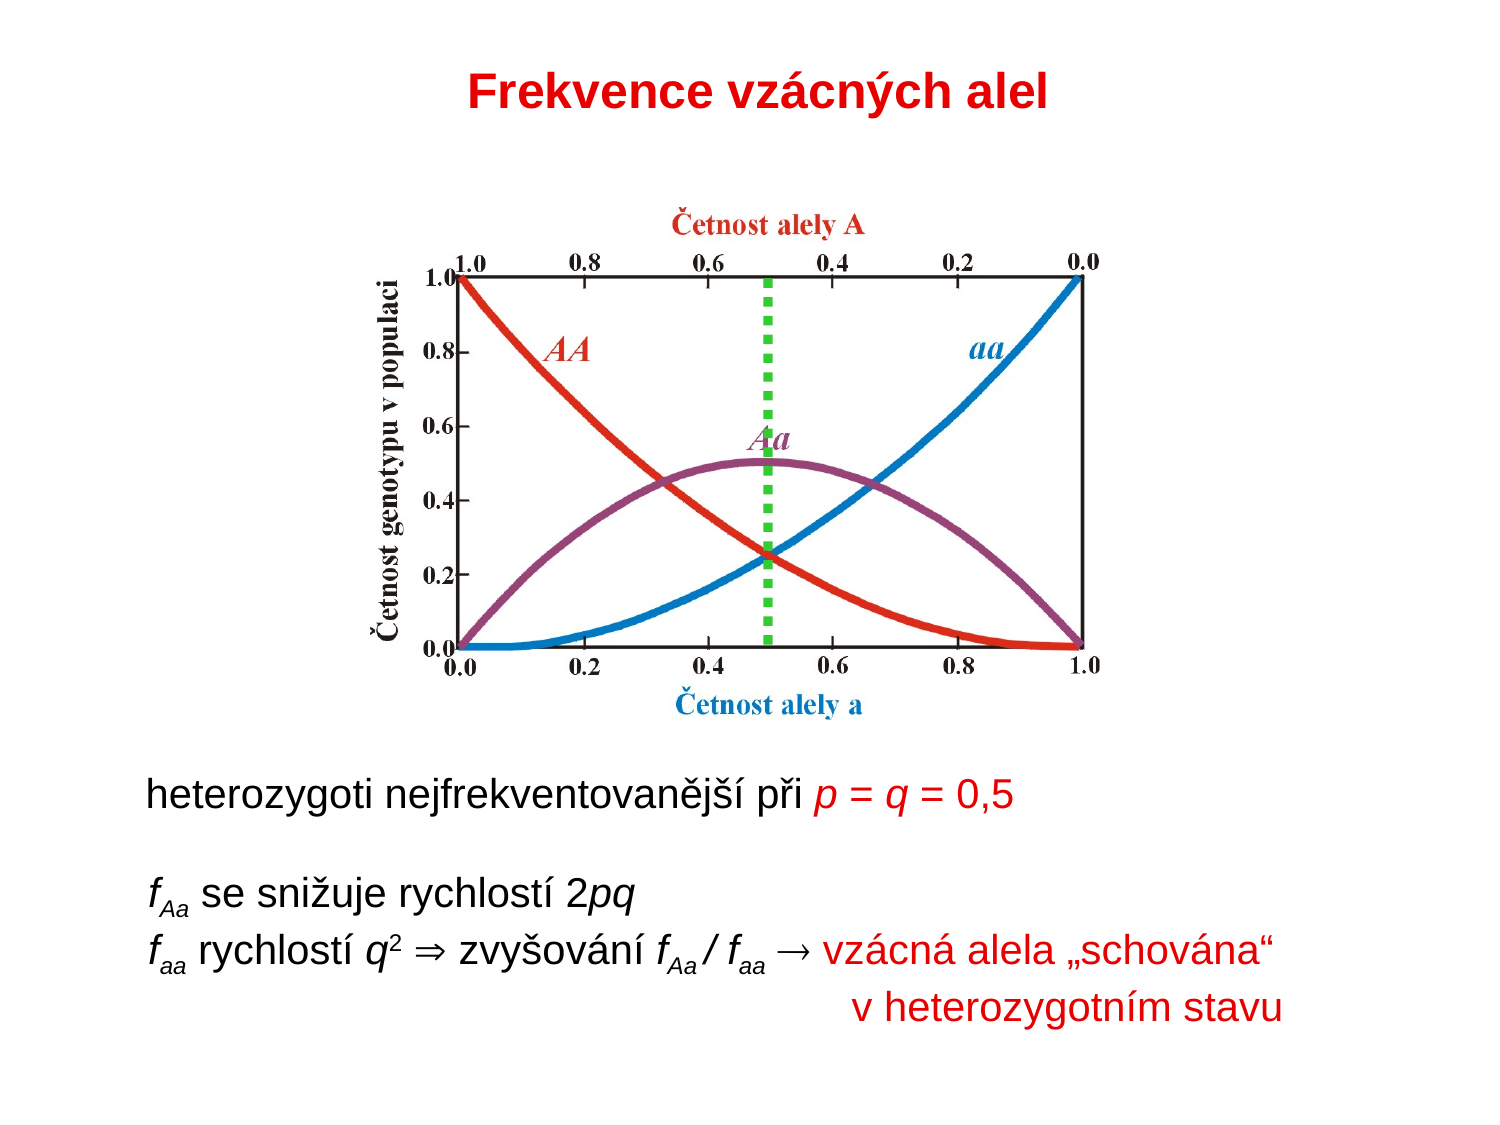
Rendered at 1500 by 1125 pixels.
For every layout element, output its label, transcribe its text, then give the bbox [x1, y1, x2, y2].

text_box heterozygoti nejfrekventovanější při p = q = 0,5 [130, 759, 1030, 825]
text_box Frekvence vzácných alel [452, 50, 1066, 126]
picture [370, 207, 1100, 720]
text_box fAa se snižuje rychlostí 2pq faa rychlostí q2  zvyšování fAa / faa  vzácná alela „schována“ v heterozygotním stavu [133, 858, 1313, 1037]
